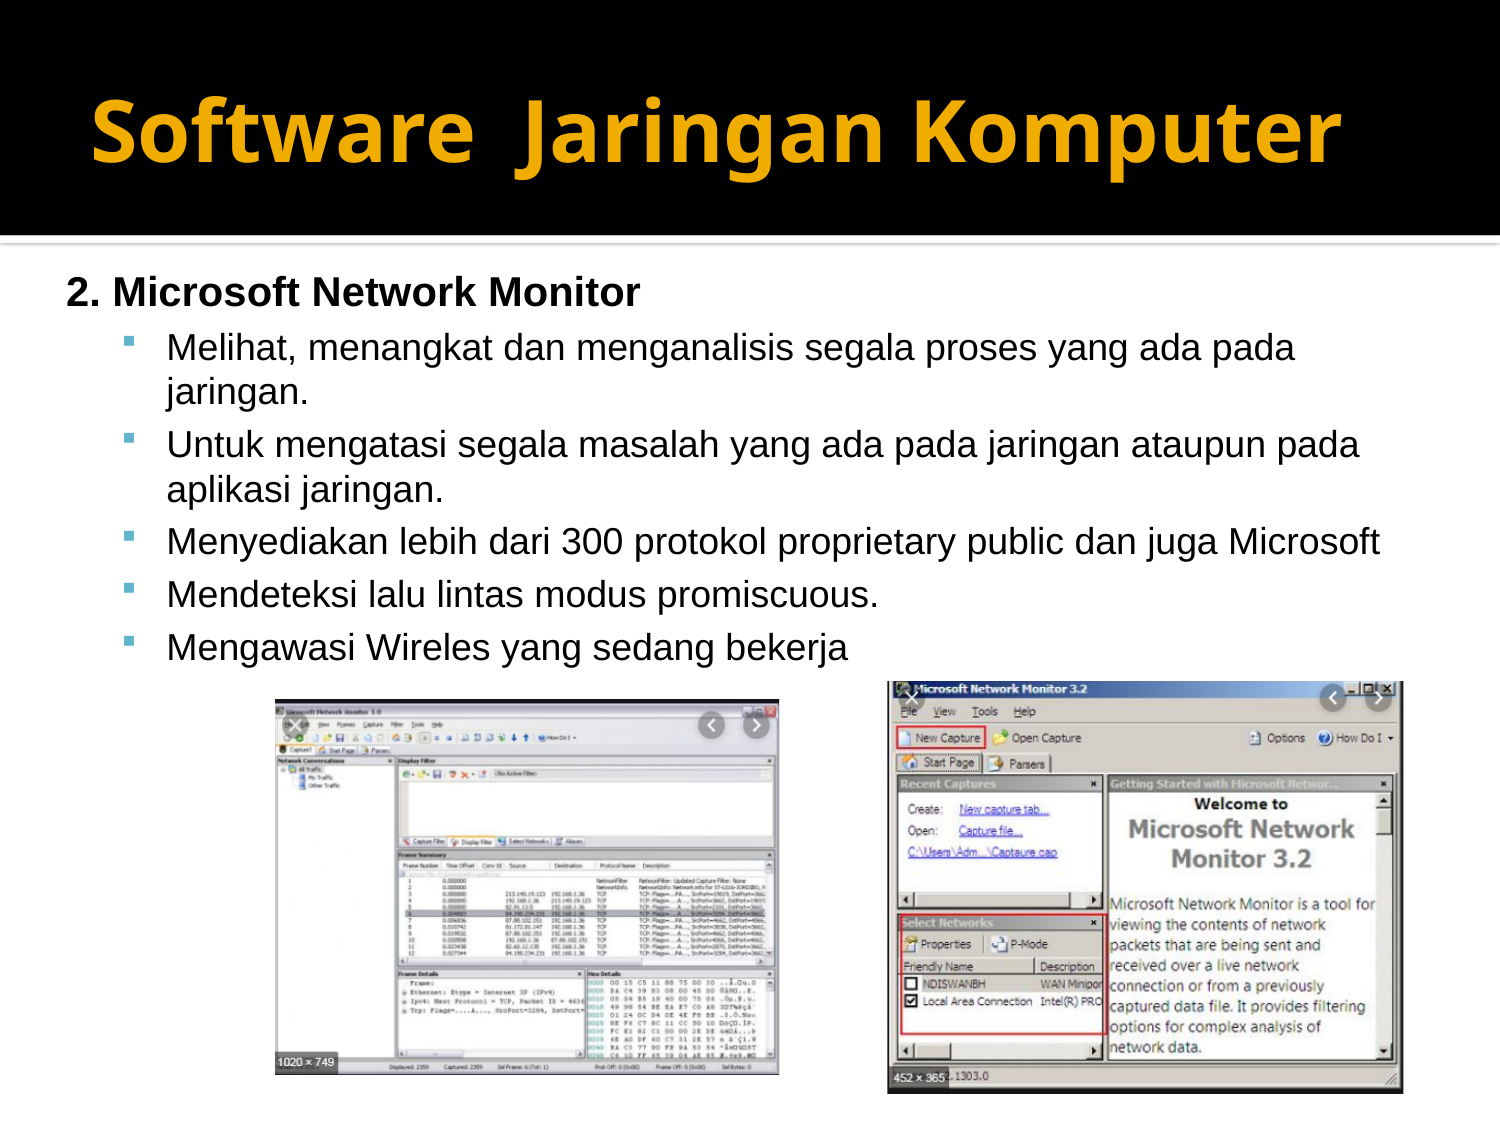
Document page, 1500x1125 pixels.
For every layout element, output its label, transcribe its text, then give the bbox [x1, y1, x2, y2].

list 2. Microsoft Network Monitor Melihat, menangkat dan menganalisis segala proses yang ada pada jaringan. Untuk mengatasi segala masalah yang ada pada jaringan ataupun pada aplikasi jaringan. Menyediakan lebih dari 300 protokol proprietary public dan juga Microsoft Mendeteksi lalu lintas modus promiscuous. Mengawasi Wireles yang sedang bekerja [37, 249, 1438, 675]
picture [274, 699, 780, 1075]
picture [887, 681, 1404, 1094]
title Software Jaringan Komputer [75, 25, 1425, 231]
